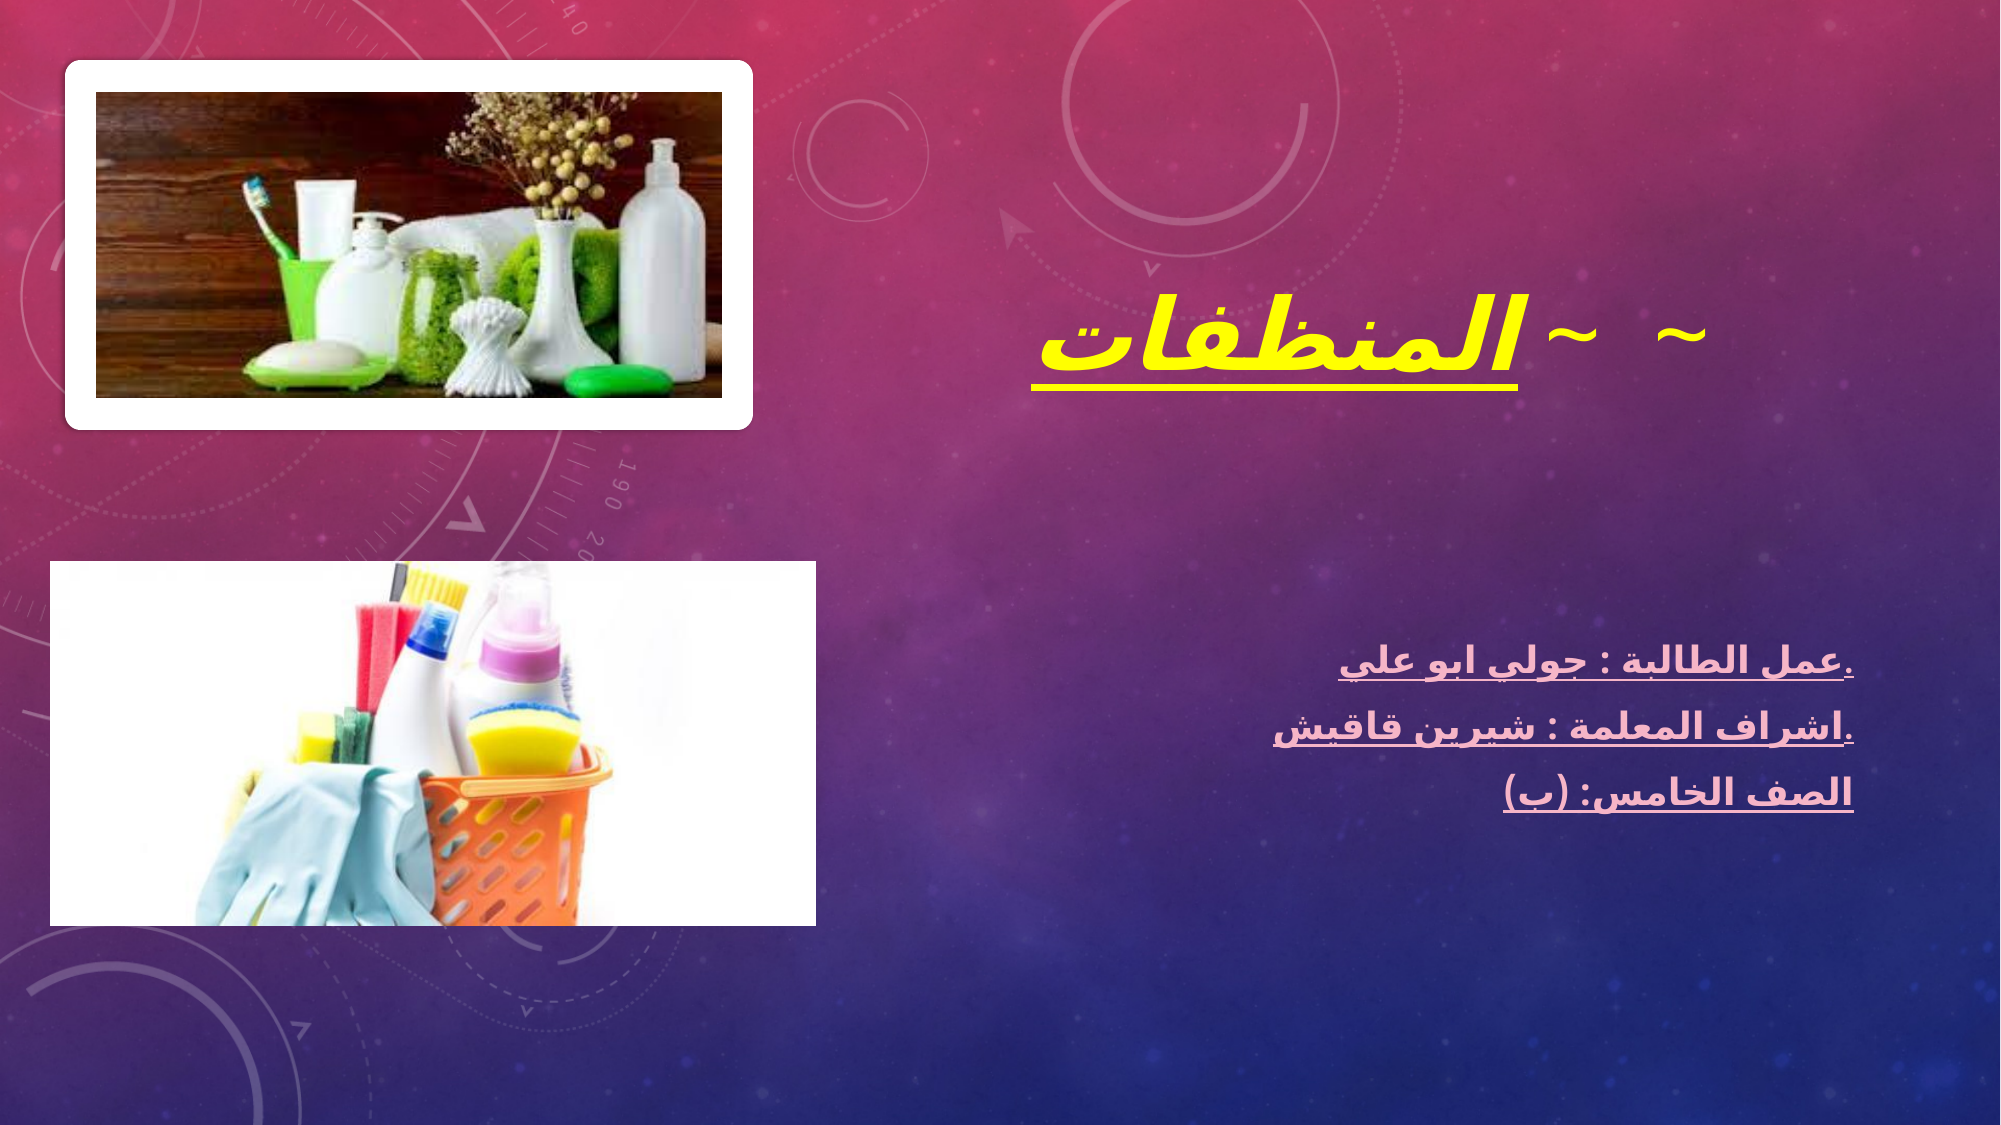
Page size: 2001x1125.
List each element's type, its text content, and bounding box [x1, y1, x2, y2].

title المنظفات ~ ~ [793, 116, 1975, 399]
picture [0, 0, 2001, 1125]
subtitle عمل الطالبة : جولي ابو علي. اشراف المعلمة : شيرين قاقيش. الصف الخامس: (ب) [820, 628, 1869, 860]
